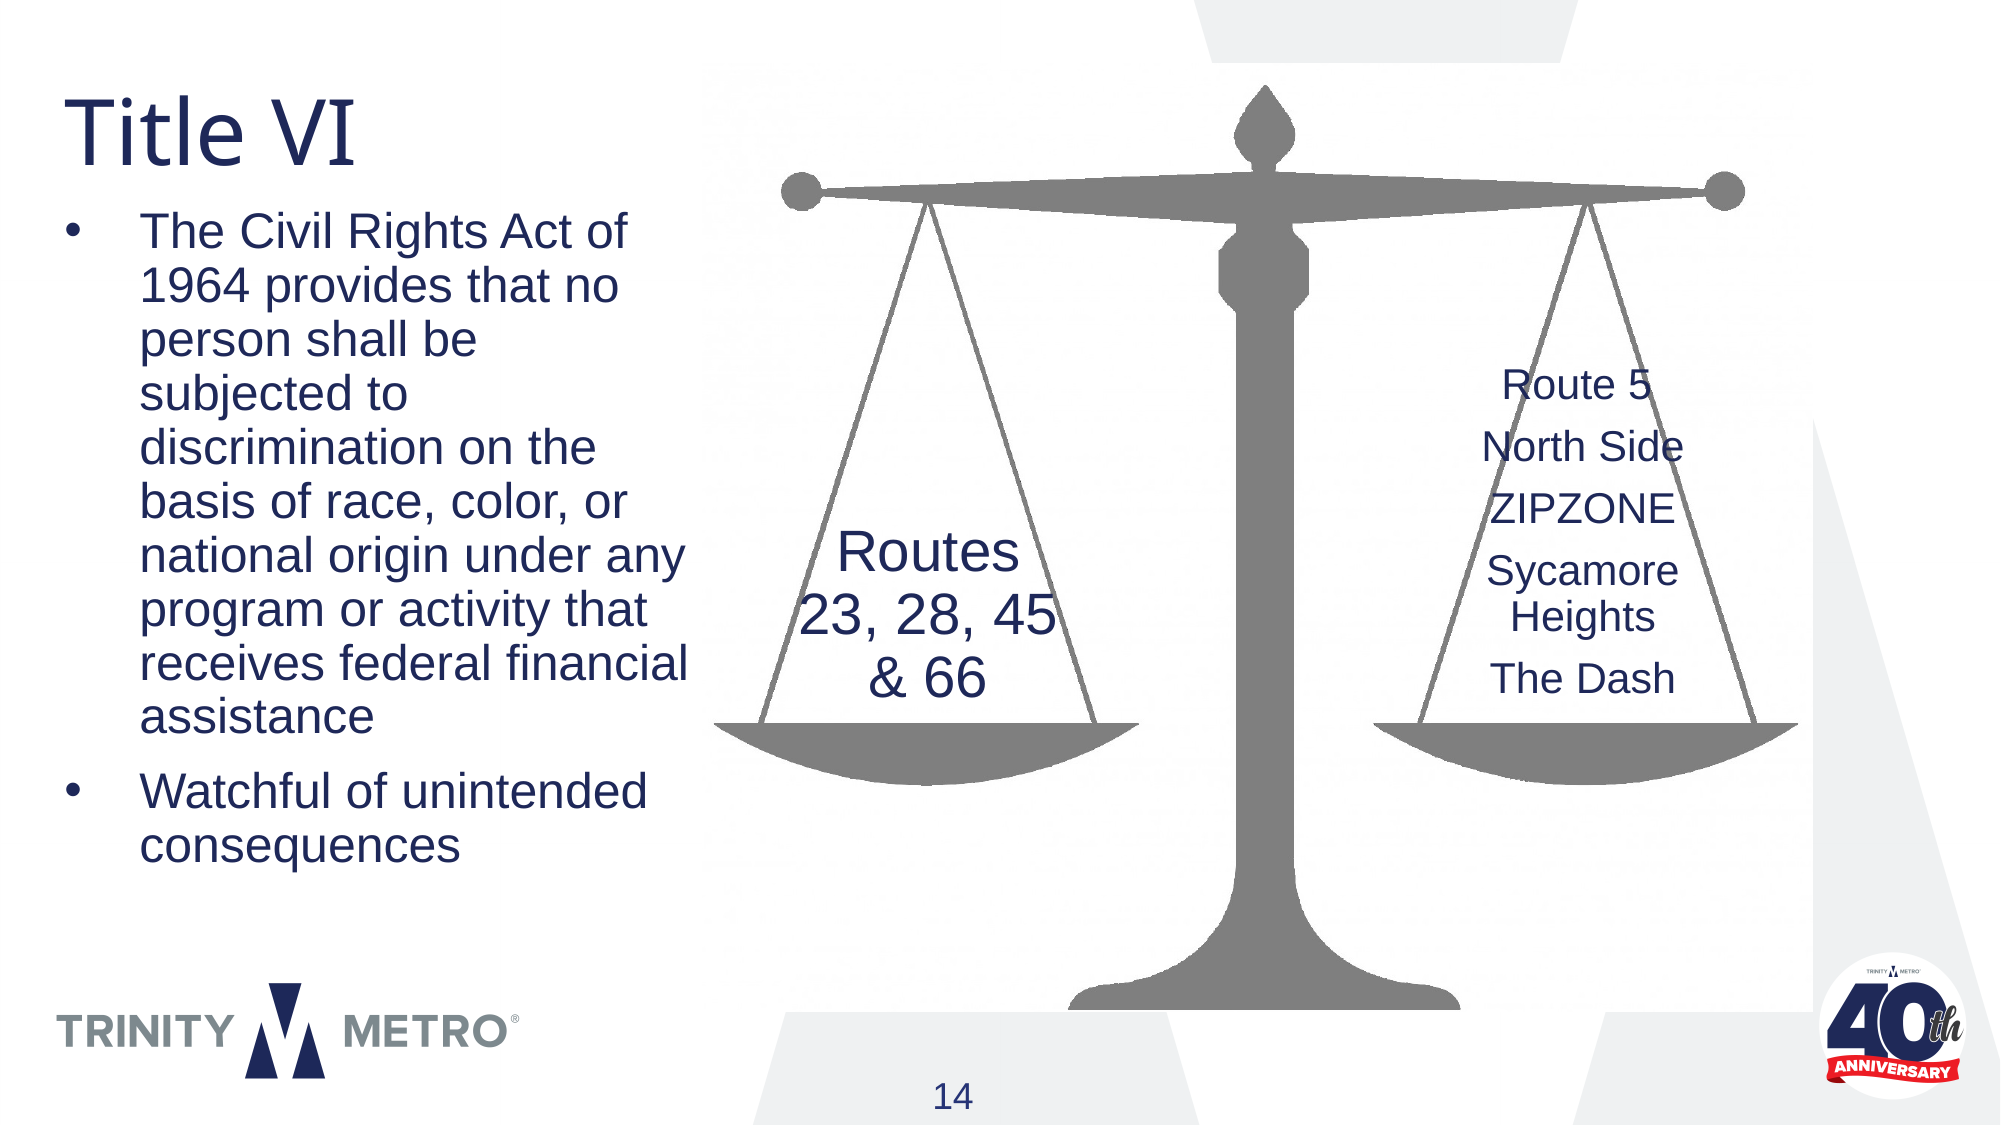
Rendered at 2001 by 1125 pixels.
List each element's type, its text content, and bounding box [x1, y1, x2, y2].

title Title VI [49, 50, 1939, 222]
picture [0, 0, 2001, 1125]
text_box The Civil Rights Act of 1964 provides that no person shall be subjected to discrimination on the basis of race, color, or national origin under any program or activity that receives federal financial assistance Watchful of unintended consequences [49, 197, 702, 959]
text_box 14 [917, 1064, 994, 1125]
